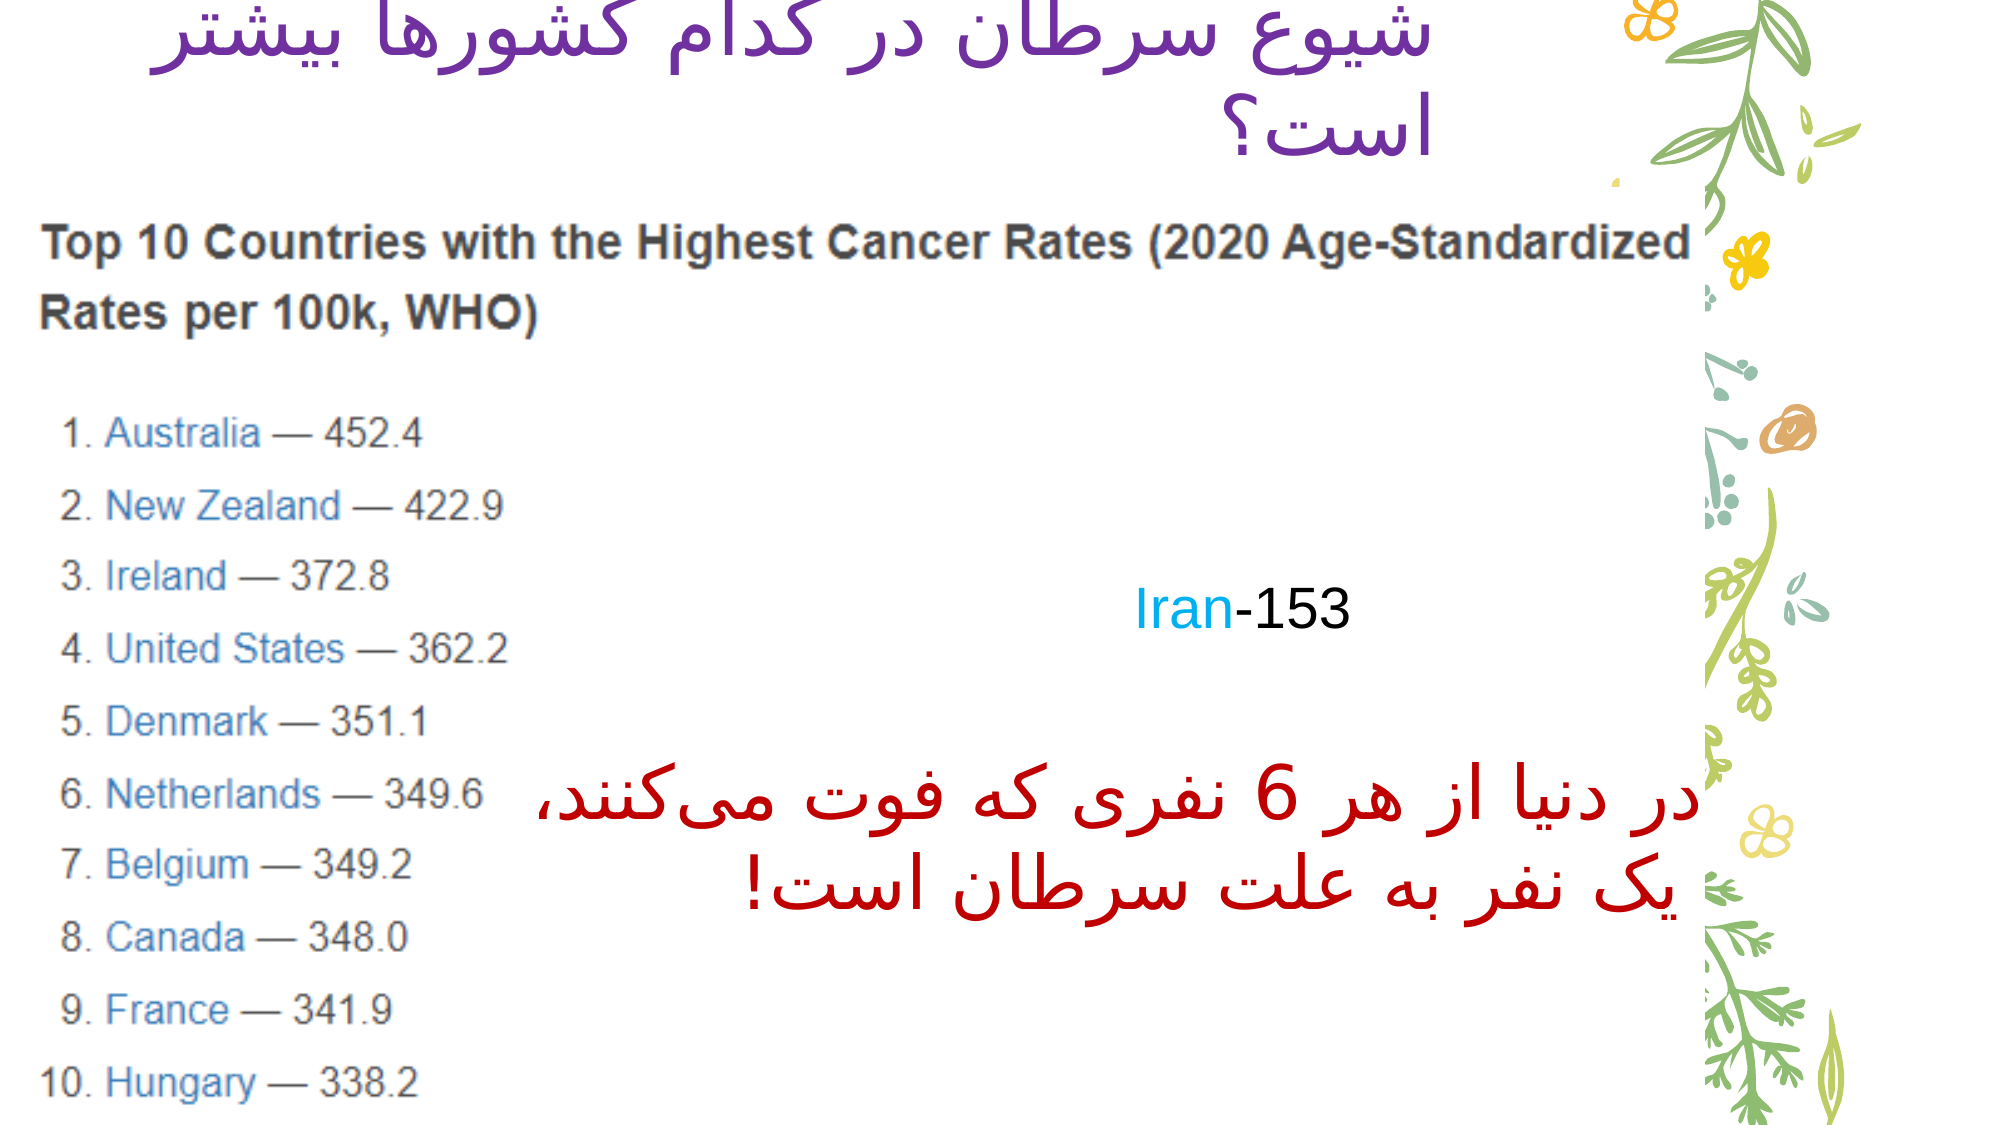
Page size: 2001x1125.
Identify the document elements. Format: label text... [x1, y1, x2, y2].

title شیوع سرطان در کدام کشورها بیشتر است؟ [137, 0, 1452, 185]
picture [0, 187, 1705, 1125]
text_box در دنیا از هر 6 نفری که فوت می‌کنند، یک نفر به علت سرطان است! [1708, 737, 1719, 933]
